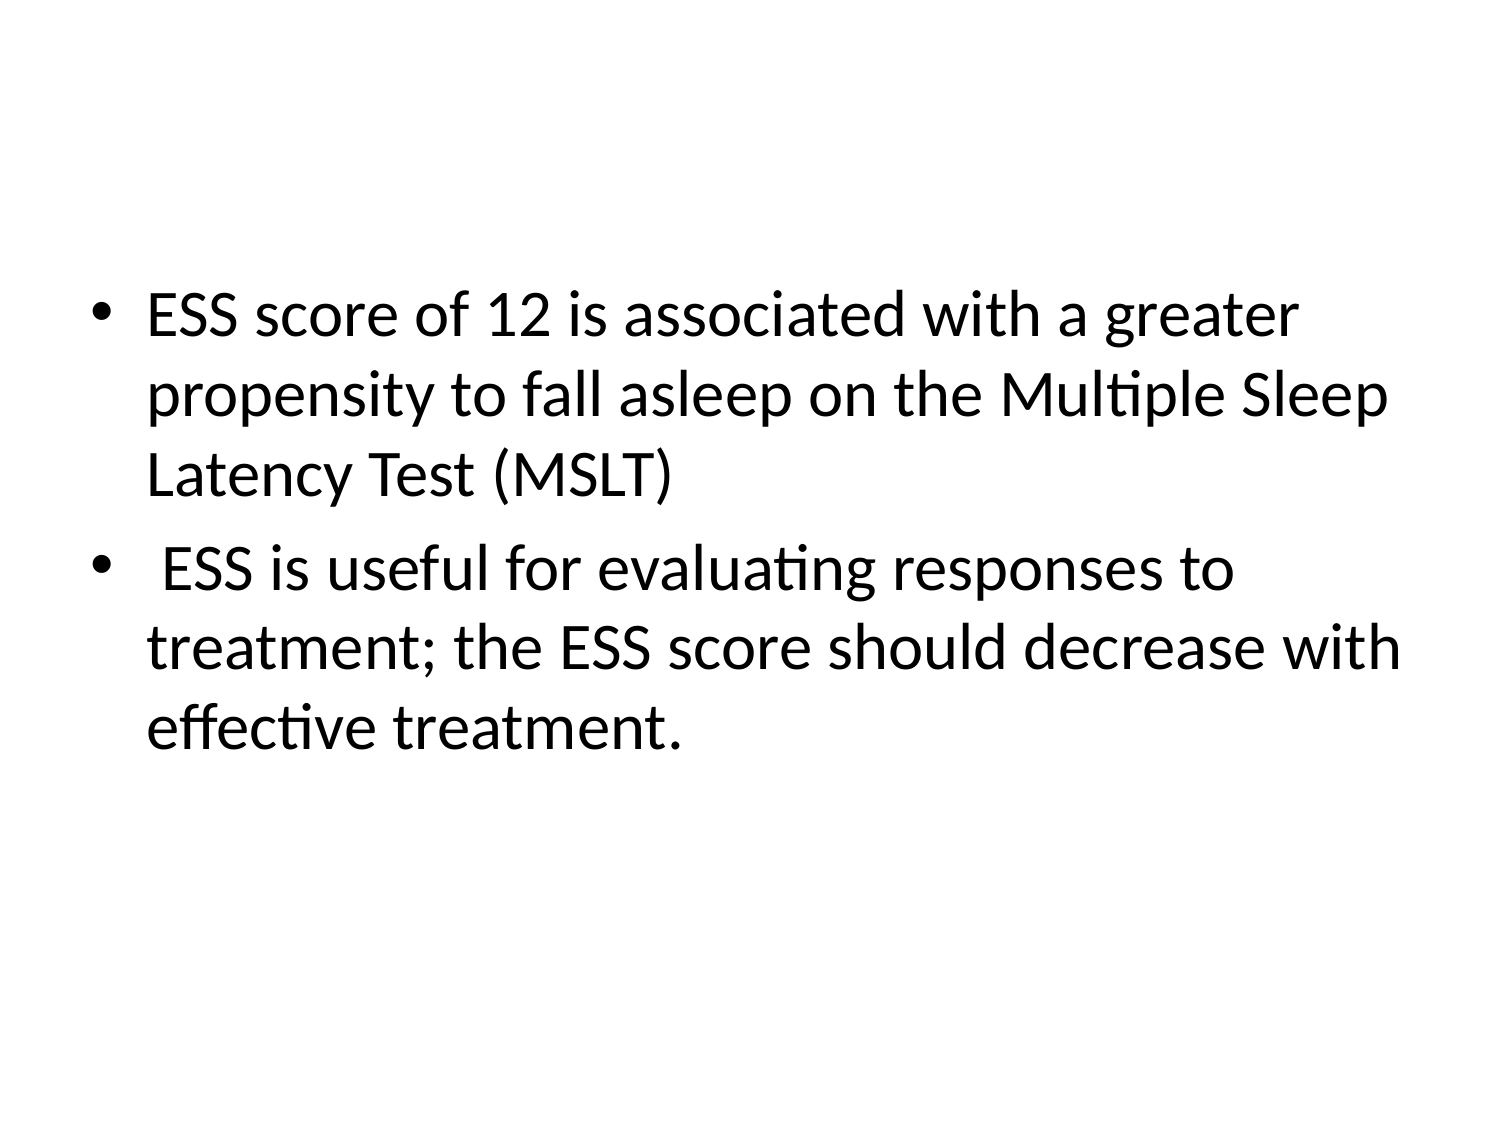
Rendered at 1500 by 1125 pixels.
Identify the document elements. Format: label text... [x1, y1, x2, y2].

list ESS score of 12 is associated with a greater propensity to fall asleep on the Multiple Sleep Latency Test (MSLT) ESS is useful for evaluating responses to treatment; the ESS score should decrease with effective treatment. [75, 262, 1425, 1005]
